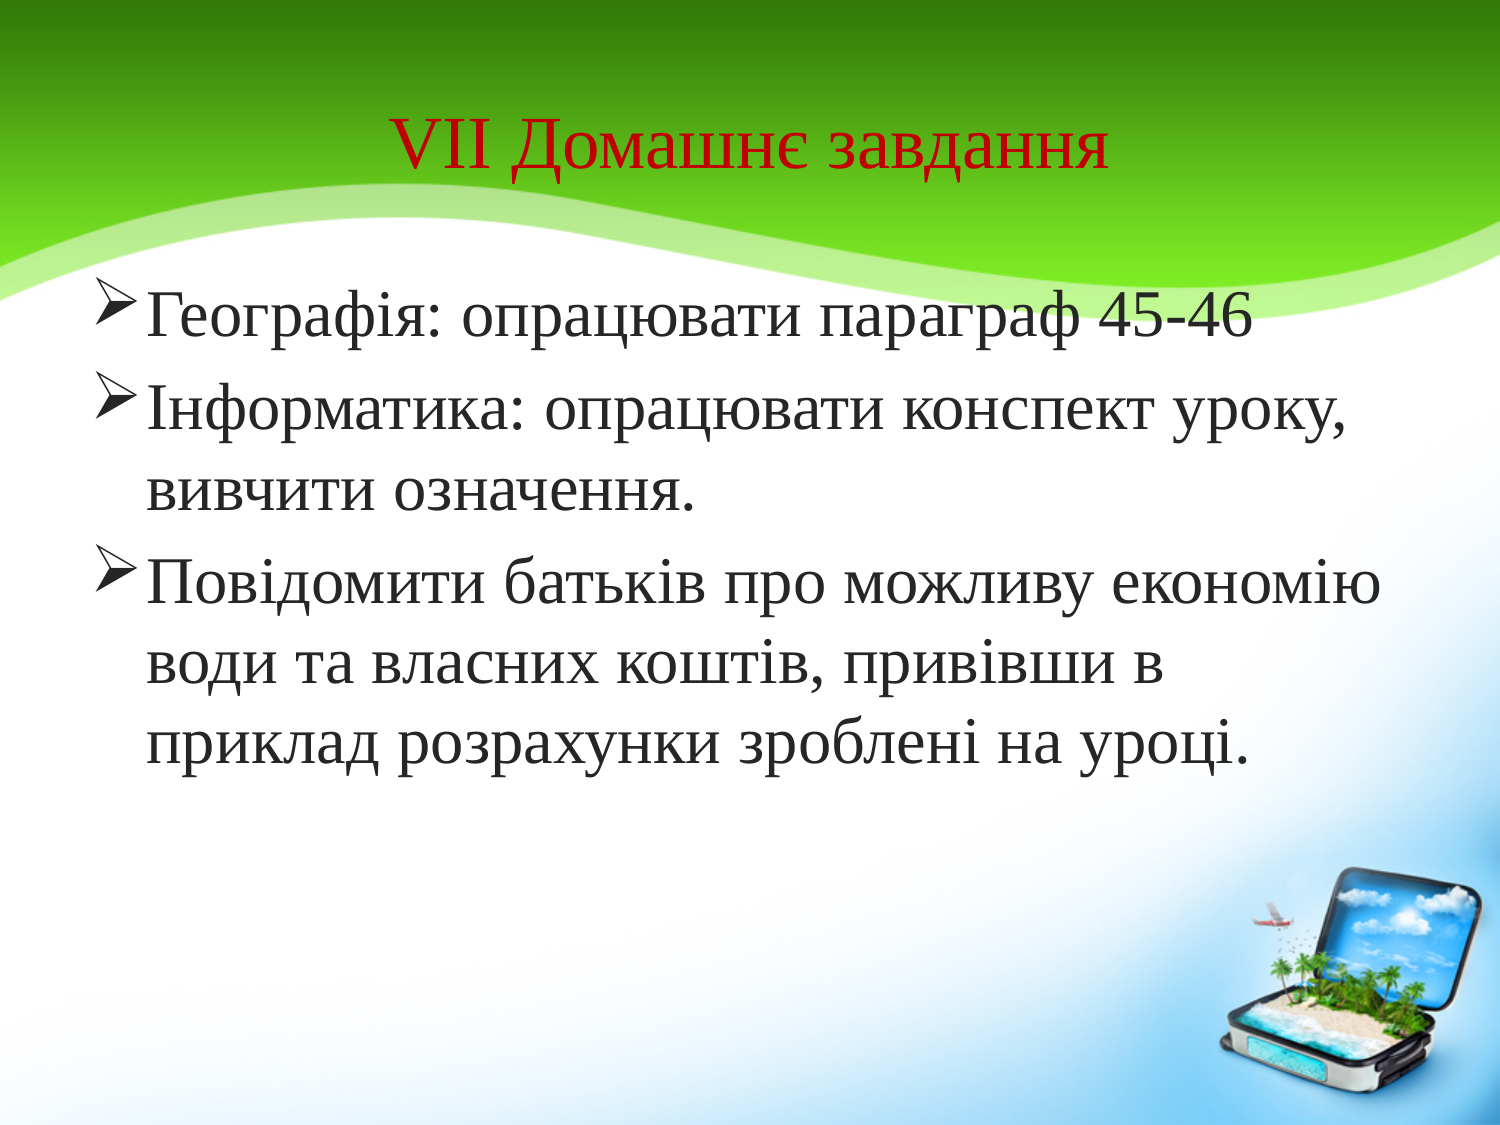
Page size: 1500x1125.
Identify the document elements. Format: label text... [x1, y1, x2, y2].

title VII Домашнє завдання [75, 45, 1425, 233]
picture [0, 0, 1500, 1125]
list Географія: опрацювати параграф 45-46 Інформатика: опрацювати конспект уроку, вивчити означення. Повідомити батьків про можливу економію води та власних коштів, привівши в приклад розрахунки зроблені на уроці. [75, 262, 1425, 1005]
